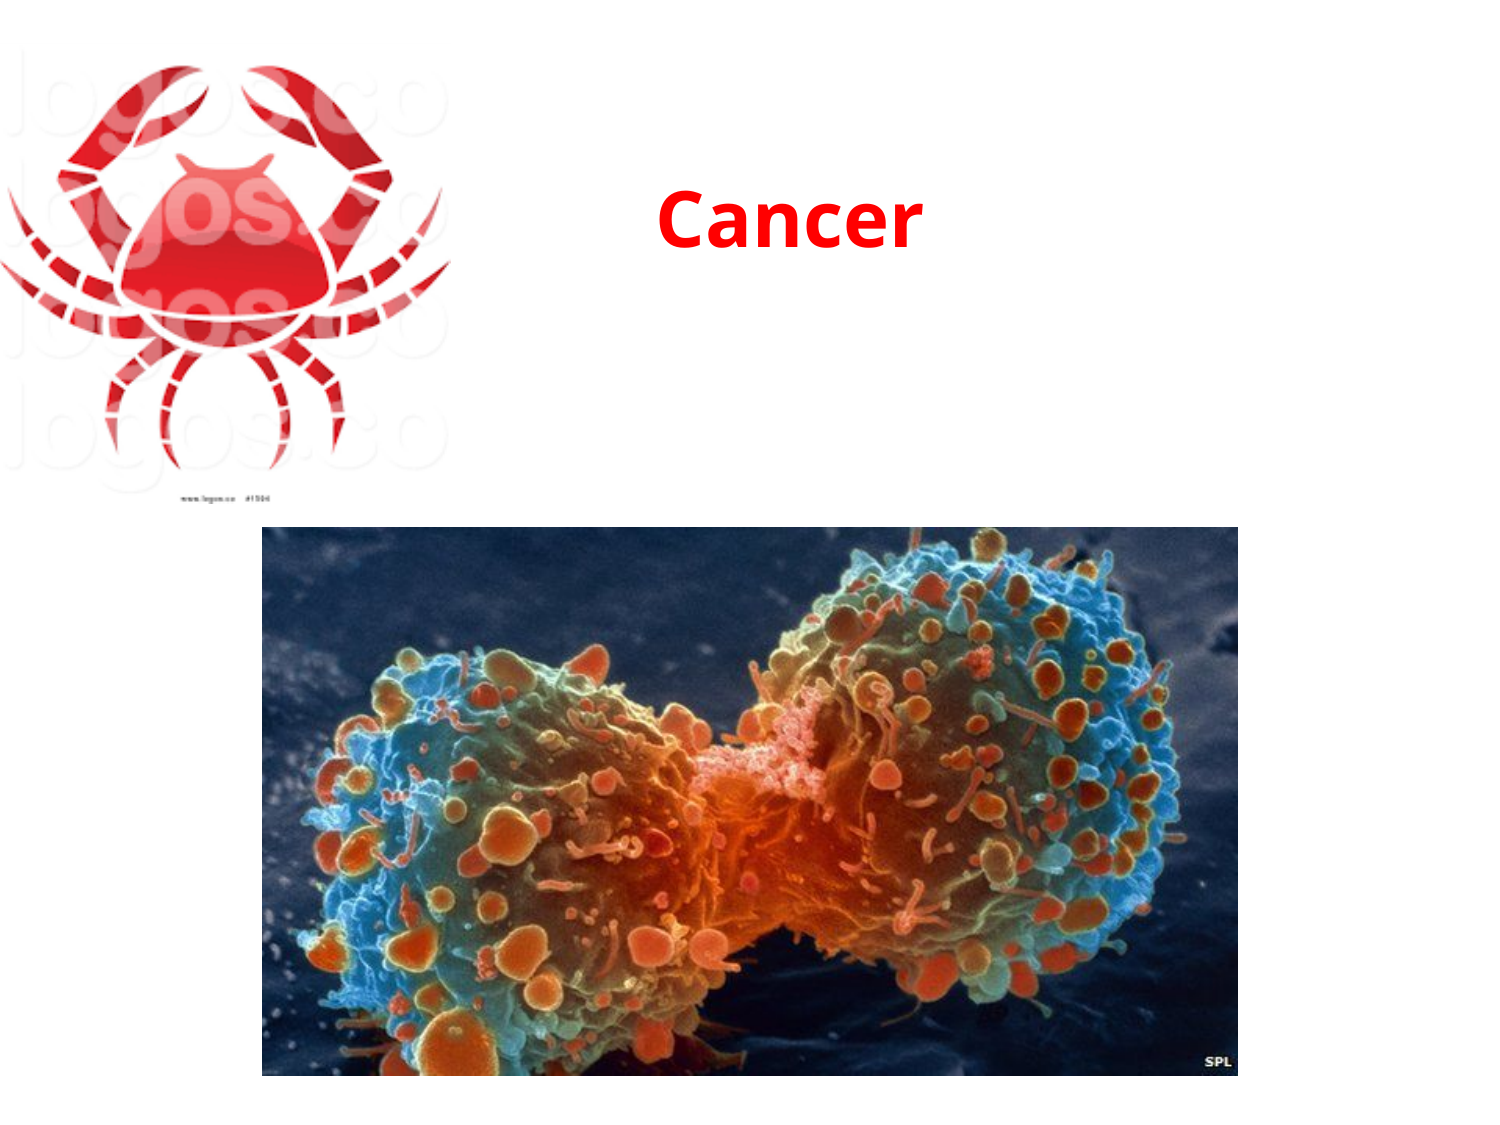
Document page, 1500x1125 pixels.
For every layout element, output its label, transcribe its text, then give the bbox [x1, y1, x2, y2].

title Cancer [455, 160, 1316, 367]
picture [262, 526, 1238, 1076]
picture [0, 42, 451, 504]
